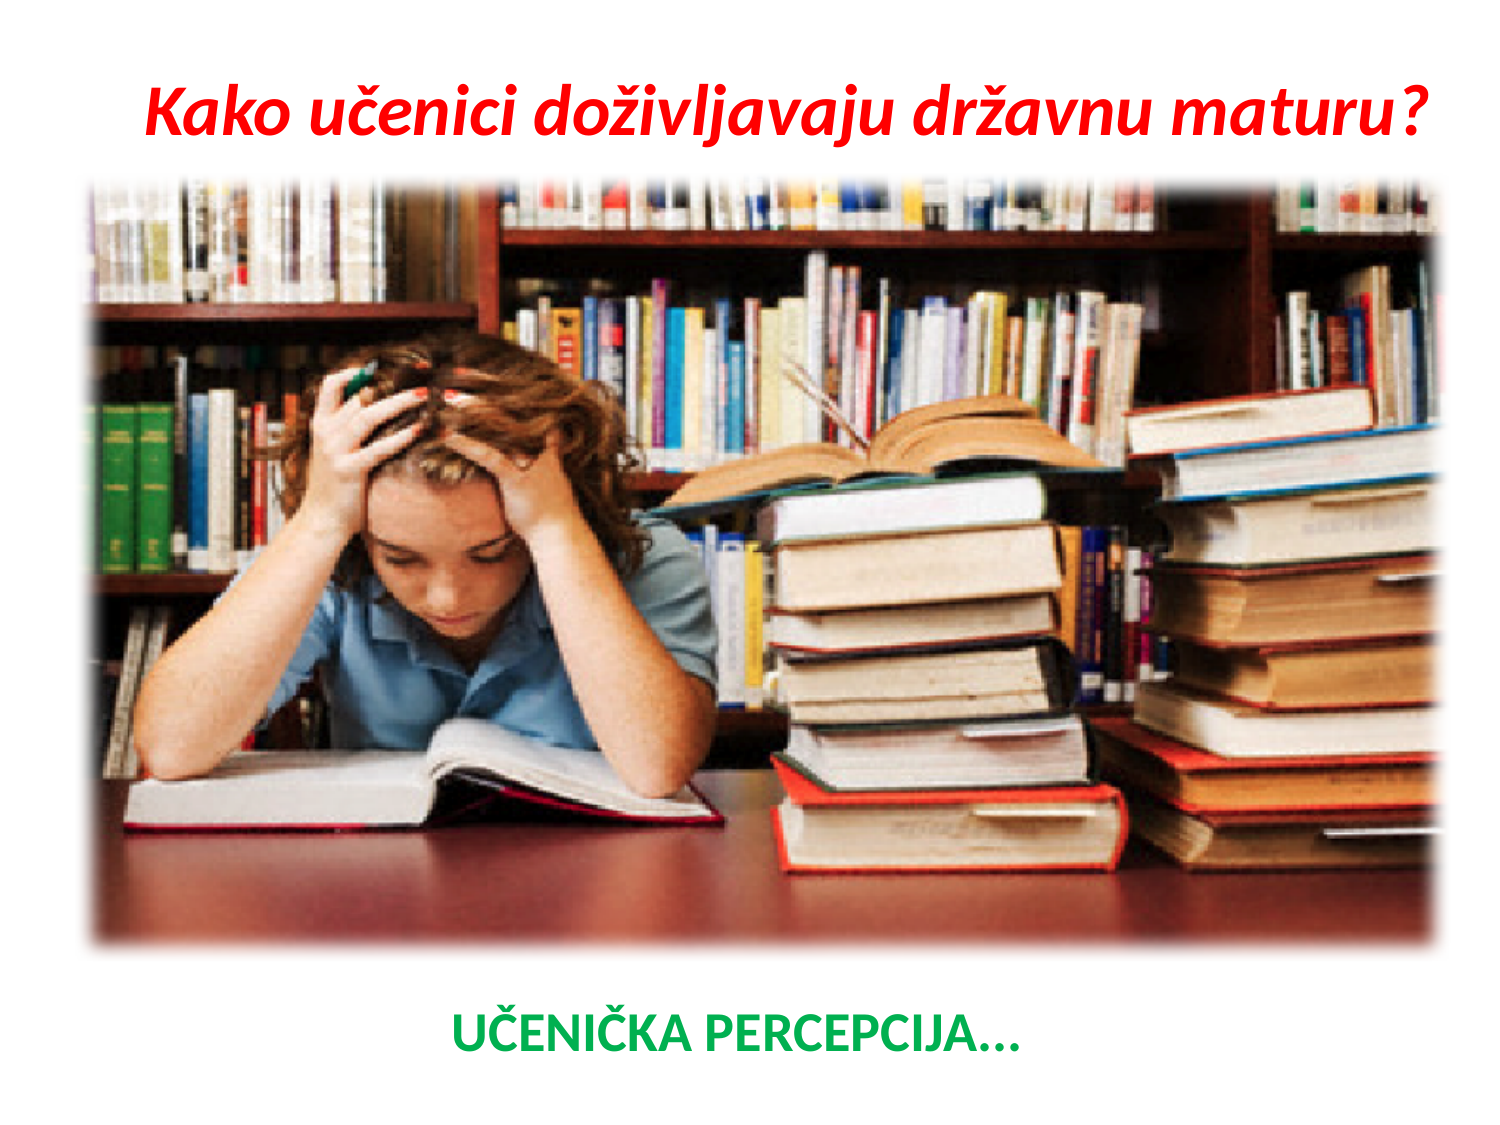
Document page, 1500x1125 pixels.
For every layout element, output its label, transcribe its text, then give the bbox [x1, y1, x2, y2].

subtitle učenička percepcija... [212, 987, 1263, 1125]
picture [74, 173, 1452, 963]
title Kako učenici doživljavaju državnu maturu? [112, 12, 1463, 200]
